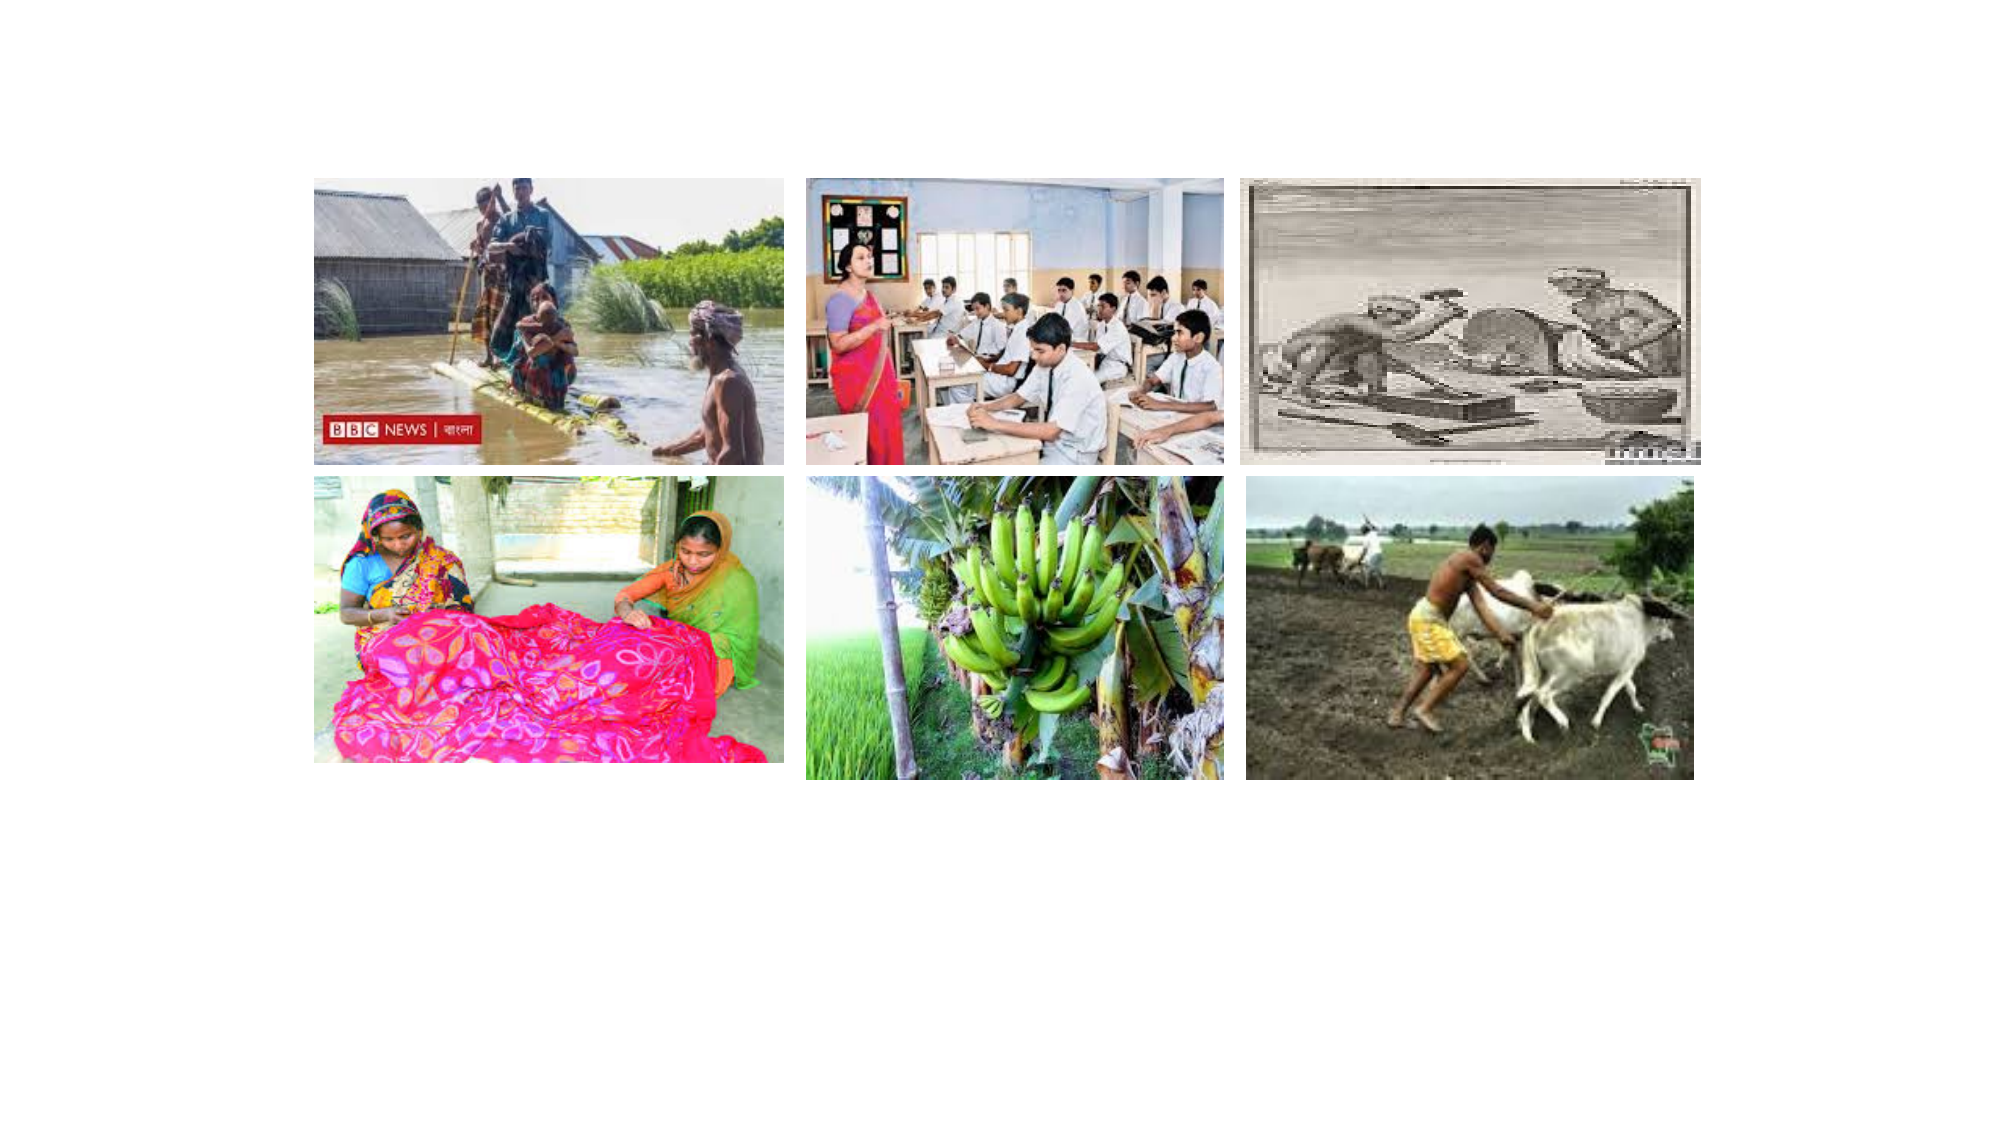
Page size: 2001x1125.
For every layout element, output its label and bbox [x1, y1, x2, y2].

picture [314, 178, 784, 465]
picture [806, 476, 1224, 780]
picture [806, 178, 1224, 465]
picture [314, 476, 784, 763]
picture [1240, 178, 1701, 465]
picture [1246, 476, 1694, 780]
